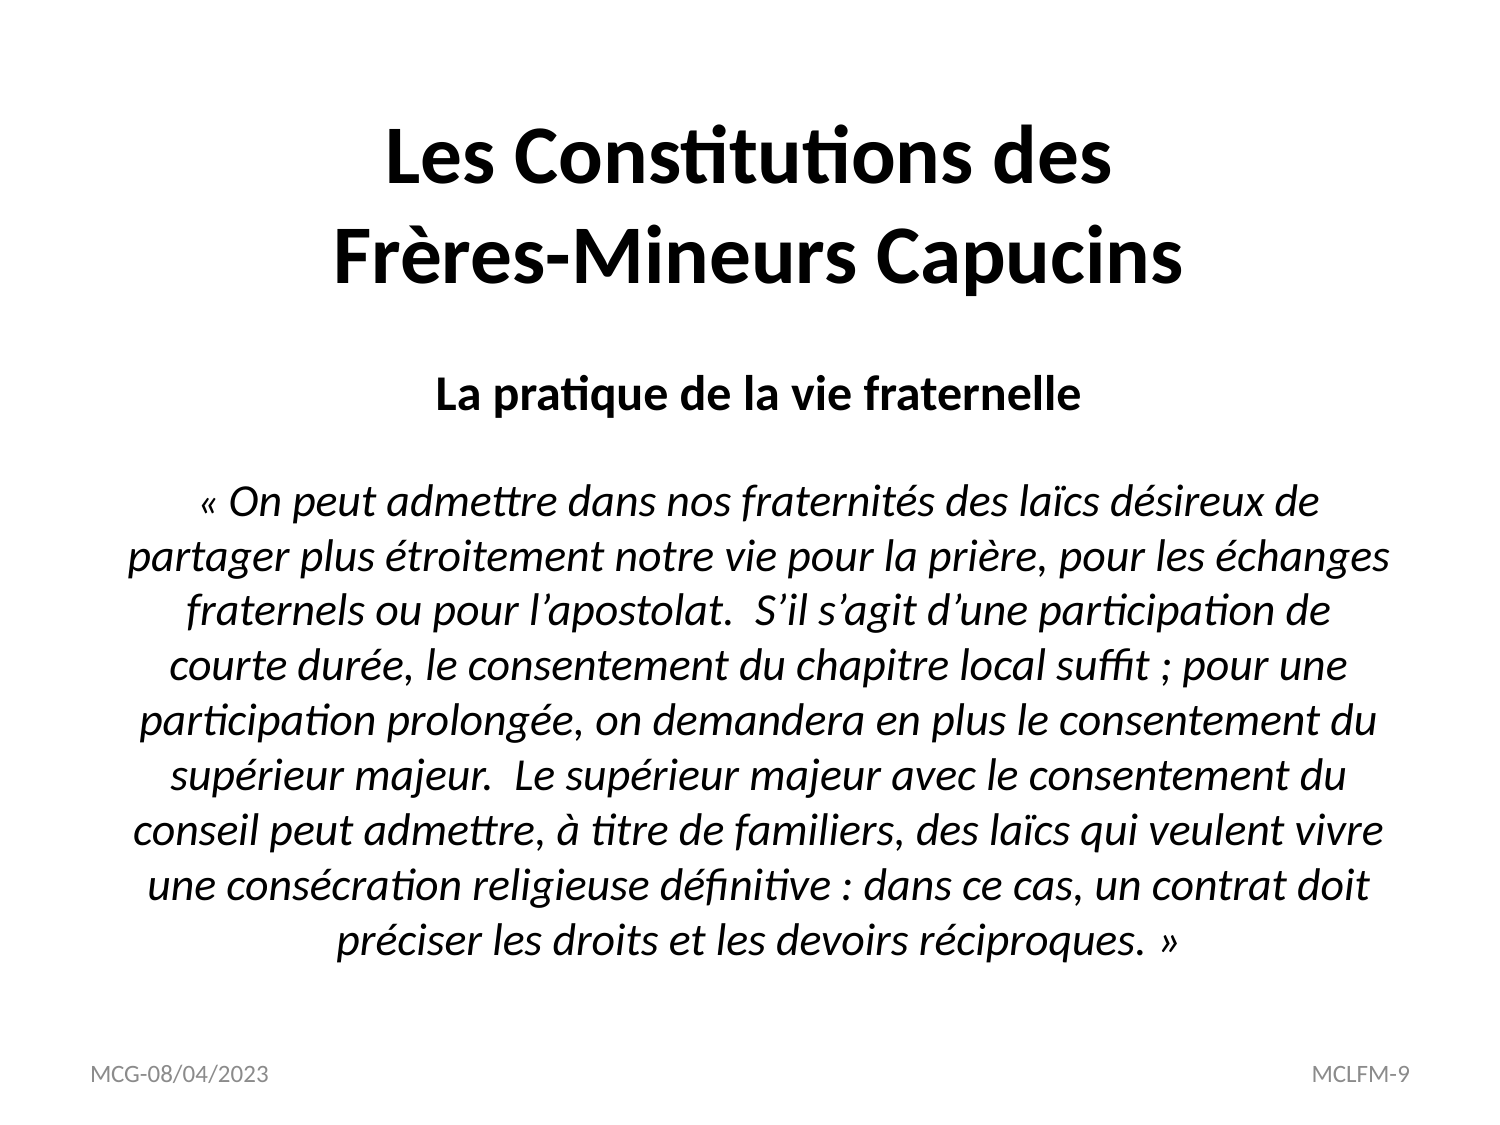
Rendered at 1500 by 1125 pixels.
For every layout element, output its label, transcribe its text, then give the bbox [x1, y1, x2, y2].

slide_number MCLFM-9 [1074, 1042, 1425, 1103]
title Les Constitutions des Frères-Mineurs Capucins La pratique de la vie fraternelle « On peut admettre dans nos fraternités des laïcs désireux de partager plus étroitement notre vie pour la prière, pour les échanges fraternels ou pour l’apostolat. S’il s’agit d’une participation de courte durée, le consentement du chapitre local suffit ; pour une participation prolongée, on demandera en plus le consentement du supérieur majeur. Le supérieur majeur avec le consentement du conseil peut admettre, à titre de familiers, des laïcs qui veulent vivre une consécration religieuse définitive : dans ce cas, un contrat doit préciser les droits et les devoirs réciproques. » [17, 349, 1500, 591]
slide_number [75, 1042, 425, 1103]
